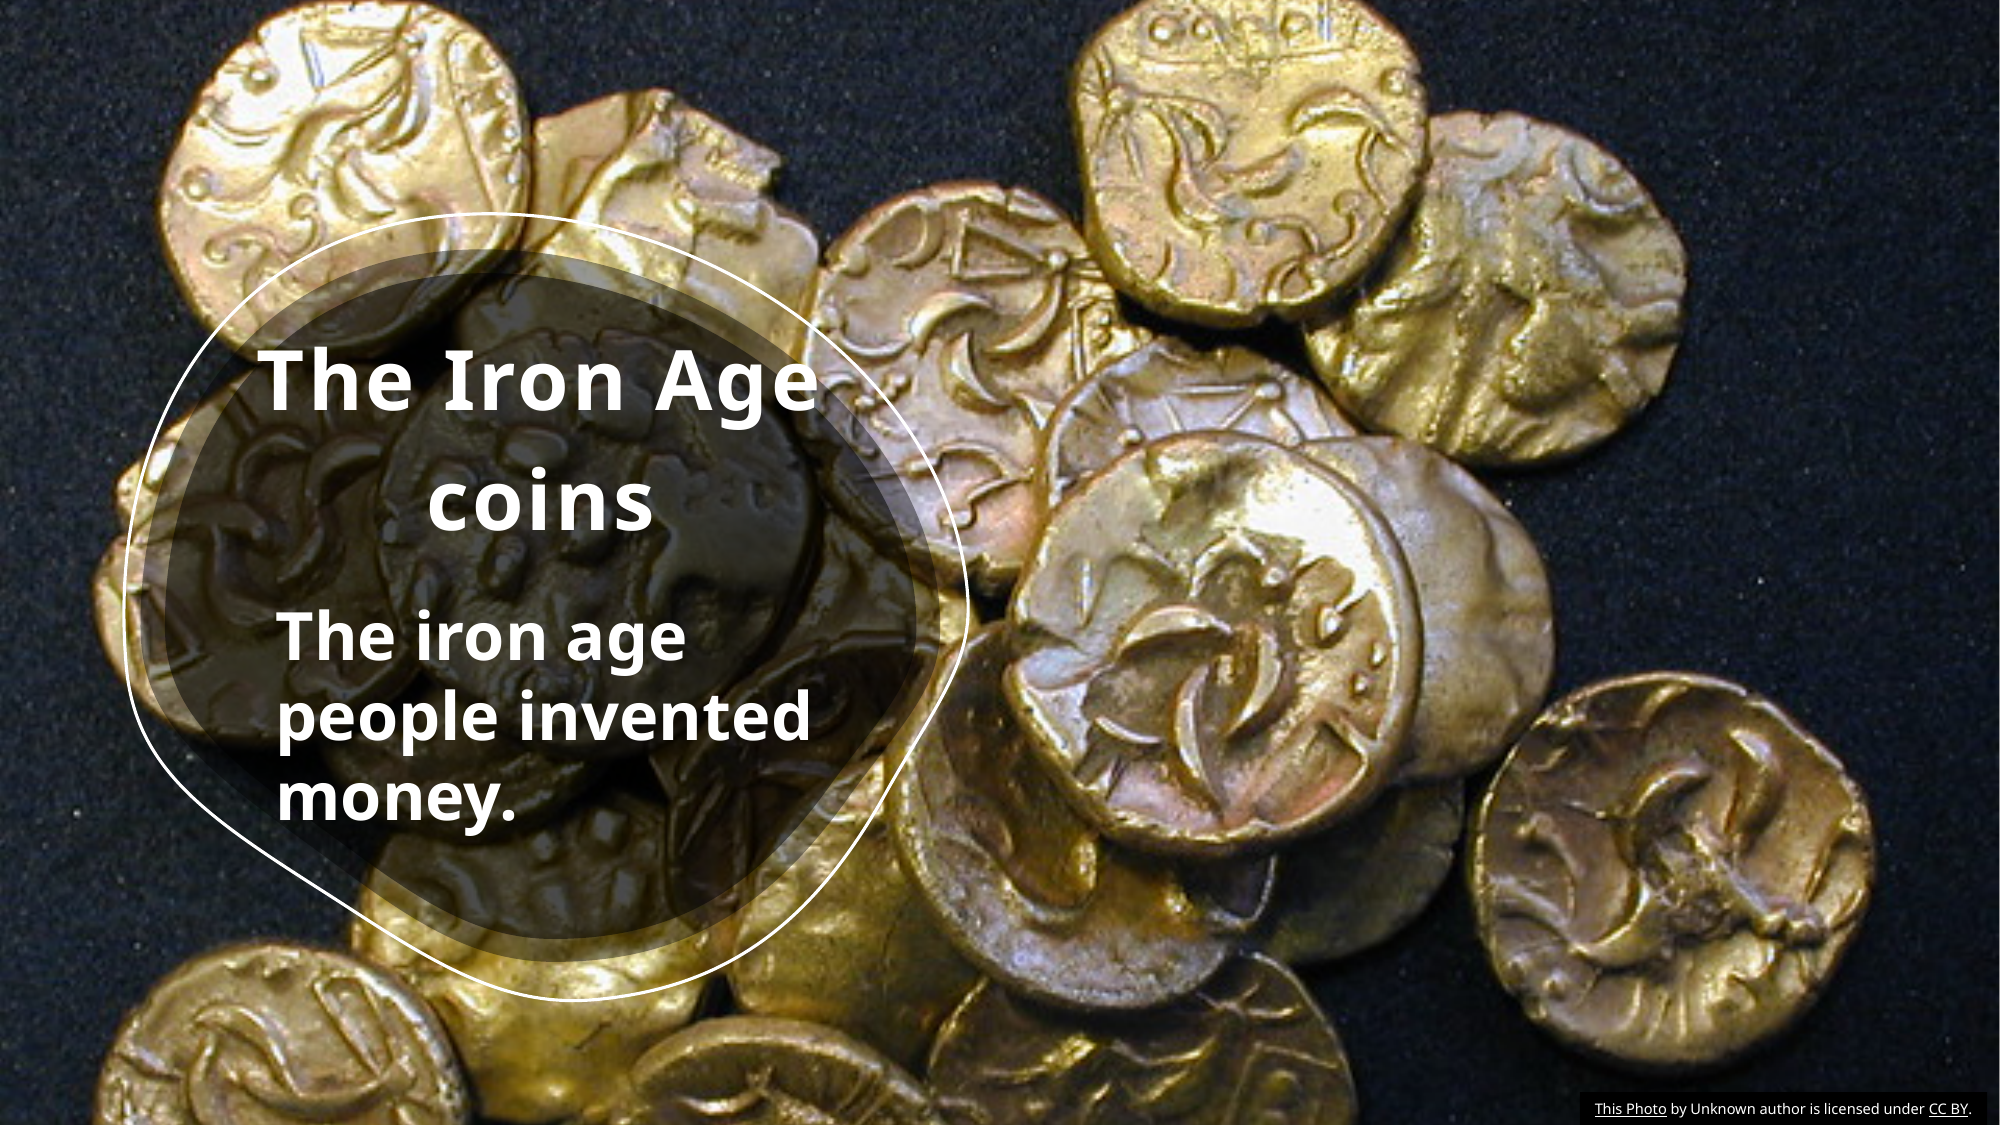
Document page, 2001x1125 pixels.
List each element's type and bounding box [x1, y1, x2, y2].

list [0, 0, 2000, 1125]
